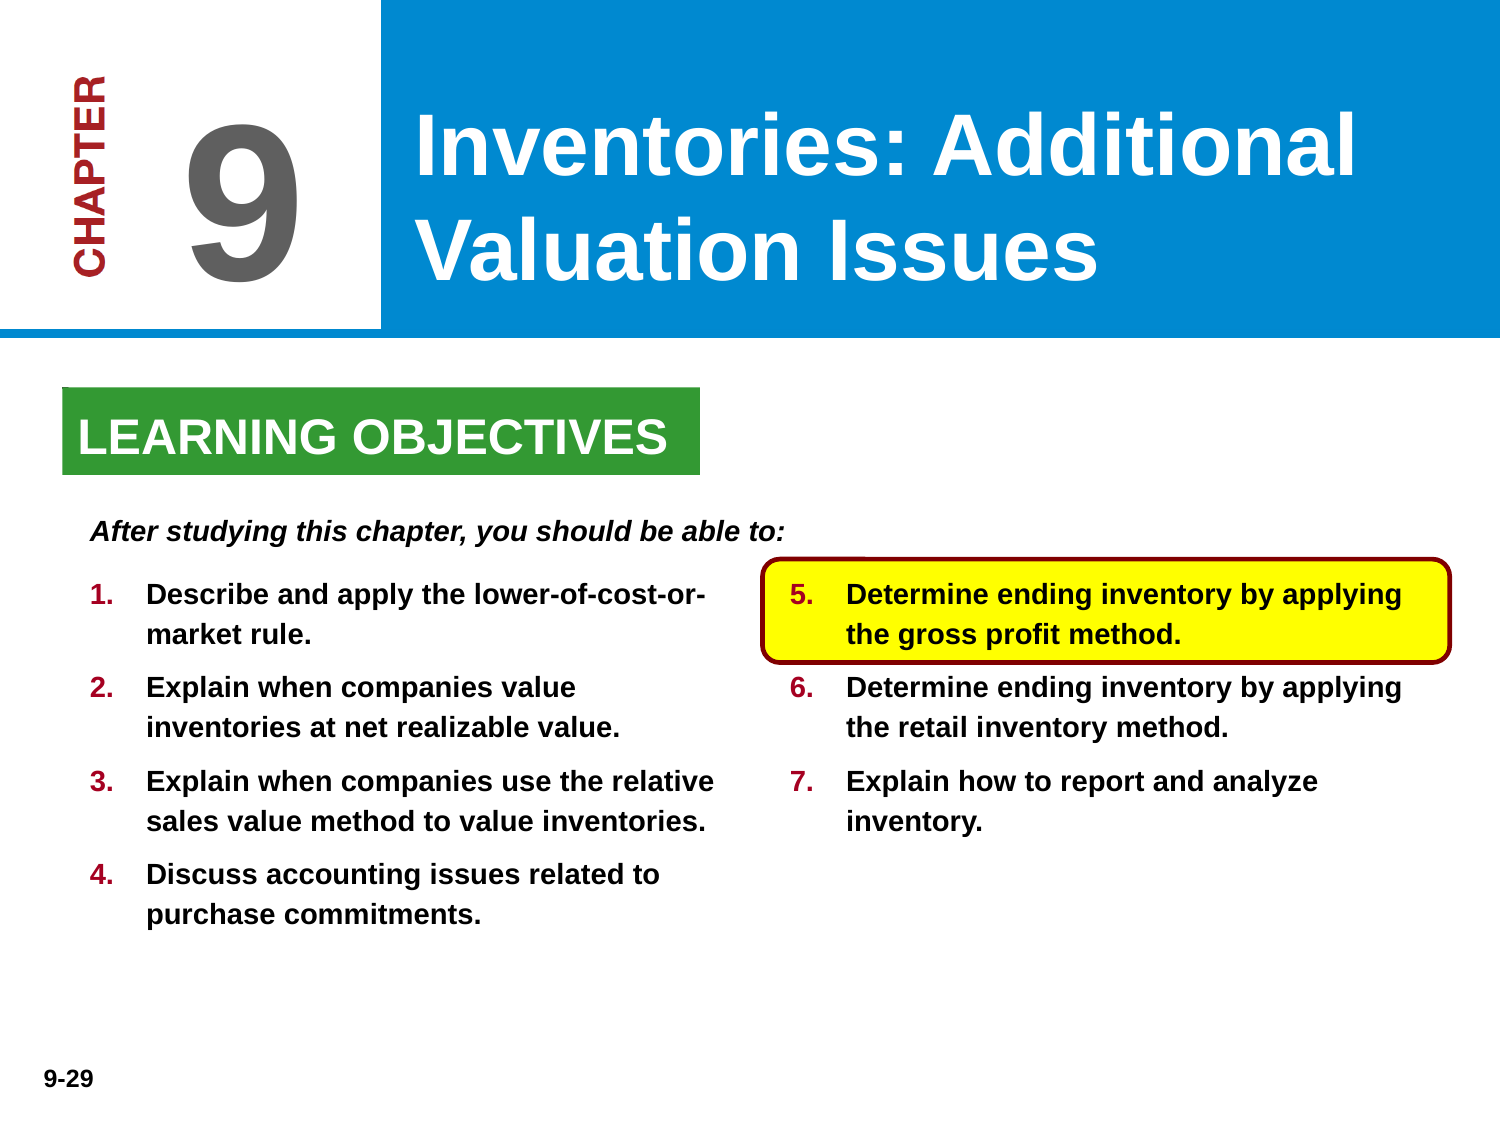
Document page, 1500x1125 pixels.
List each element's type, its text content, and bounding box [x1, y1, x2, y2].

text_box After studying this chapter, you should be able to: [75, 499, 925, 555]
picture [444, 129, 485, 174]
picture [471, 234, 517, 280]
picture [1341, 112, 1352, 174]
picture [1006, 234, 1047, 280]
picture [731, 129, 757, 174]
text_box 9 [87, 49, 375, 328]
picture [595, 129, 636, 174]
text_box Determine ending inventory by applying the gross profit method. Determine ending inventory by applying the retail inventory method. Explain how to report and analyze inventory. [774, 562, 1450, 1038]
picture [494, 129, 539, 174]
picture [1183, 129, 1228, 175]
picture [955, 234, 996, 280]
picture [1051, 112, 1094, 175]
picture [544, 129, 585, 175]
picture [890, 131, 901, 142]
text_box [762, 559, 1442, 662]
picture [998, 112, 1041, 175]
picture [416, 220, 471, 279]
picture [833, 220, 845, 279]
picture [1288, 129, 1334, 175]
picture [766, 129, 777, 174]
picture [766, 112, 777, 120]
picture [1161, 129, 1172, 174]
picture [523, 217, 534, 279]
picture [1108, 112, 1119, 120]
list Describe and apply the lower-of-cost-or-market rule. Explain when companies value inventories at net realizable value. Explain when companies use the relative sales value method to value inventories. Discuss accounting issues related to purchase commitments. [75, 562, 750, 1063]
picture [644, 118, 670, 175]
picture [547, 234, 588, 280]
picture [420, 115, 432, 174]
picture [645, 223, 671, 280]
picture [679, 234, 690, 279]
picture [700, 234, 745, 280]
picture [1108, 129, 1119, 174]
picture [1055, 233, 1095, 280]
picture [855, 233, 895, 280]
picture [679, 217, 690, 225]
picture [62, 67, 115, 281]
picture [904, 233, 944, 280]
picture [787, 129, 828, 175]
text_box LEARNING OBJECTIVES [62, 387, 700, 475]
picture [836, 128, 876, 175]
picture [935, 115, 990, 174]
picture [755, 234, 796, 279]
picture [890, 164, 901, 174]
picture [1161, 112, 1172, 120]
picture [676, 129, 721, 175]
picture [1127, 118, 1153, 175]
picture [1238, 129, 1279, 174]
picture [597, 234, 643, 280]
